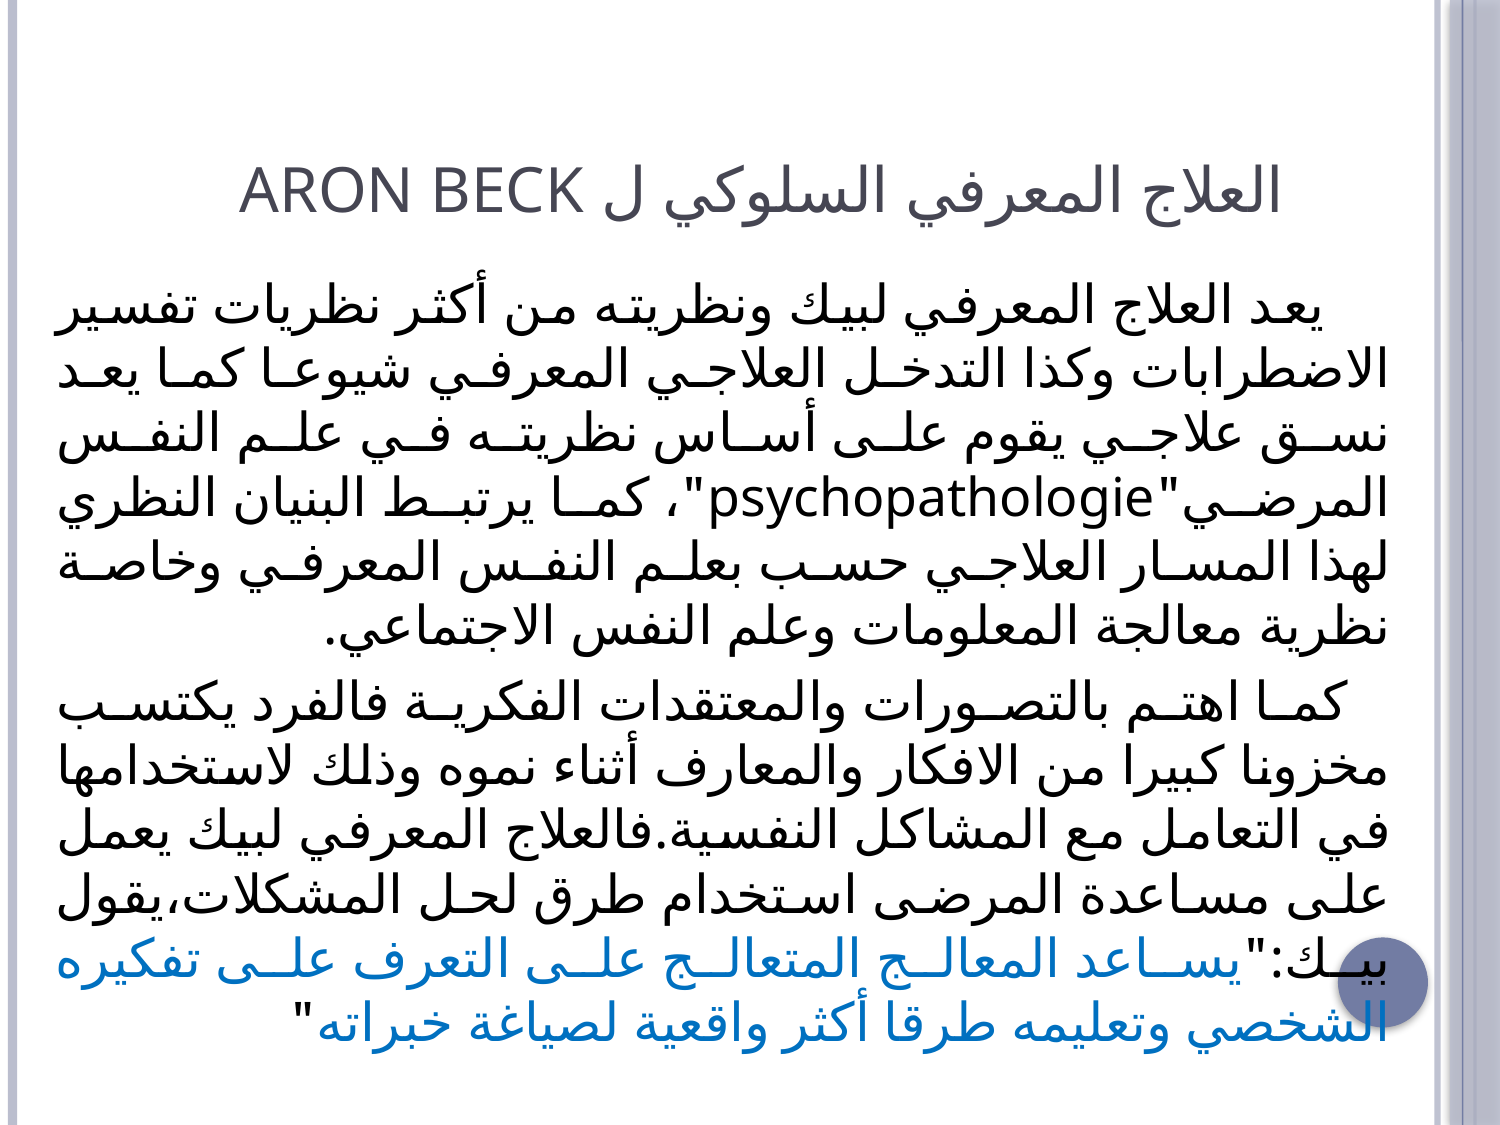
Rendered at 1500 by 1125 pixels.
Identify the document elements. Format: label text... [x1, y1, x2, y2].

title العلاج المعرفي السلوكي ل ARON Beck [75, 45, 1300, 233]
list يعد العلاج المعرفي لبيك ونظريته من أكثر نظريات تفسير الاضطرابات وكذا التدخل العلاجي المعرفي شيوعا كما يعد نسق علاجي يقوم على أساس نظريته في علم النفس المرضي"psychopathologie"، كما يرتبط البنيان النظري لهذا المسار العلاجي حسب بعلم النفس المعرفي وخاصة نظرية معالجة المعلومات وعلم النفس الاجتماعي. كما اهتم بالتصورات والمعتقدات الفكرية فالفرد يكتسب مخزونا كبيرا من الافكار والمعارف أثناء نموه وذلك لاستخدامها في التعامل مع المشاكل النفسية.فالعلاج المعرفي لبيك يعمل على مساعدة المرضى استخدام طرق لحل المشكلات،يقول بيك:"يساعد المعالج المتعالج على التعرف على تفكيره الشخصي وتعليمه طرقا أكثر واقعية لصياغة خبراته" [41, 262, 1447, 1083]
